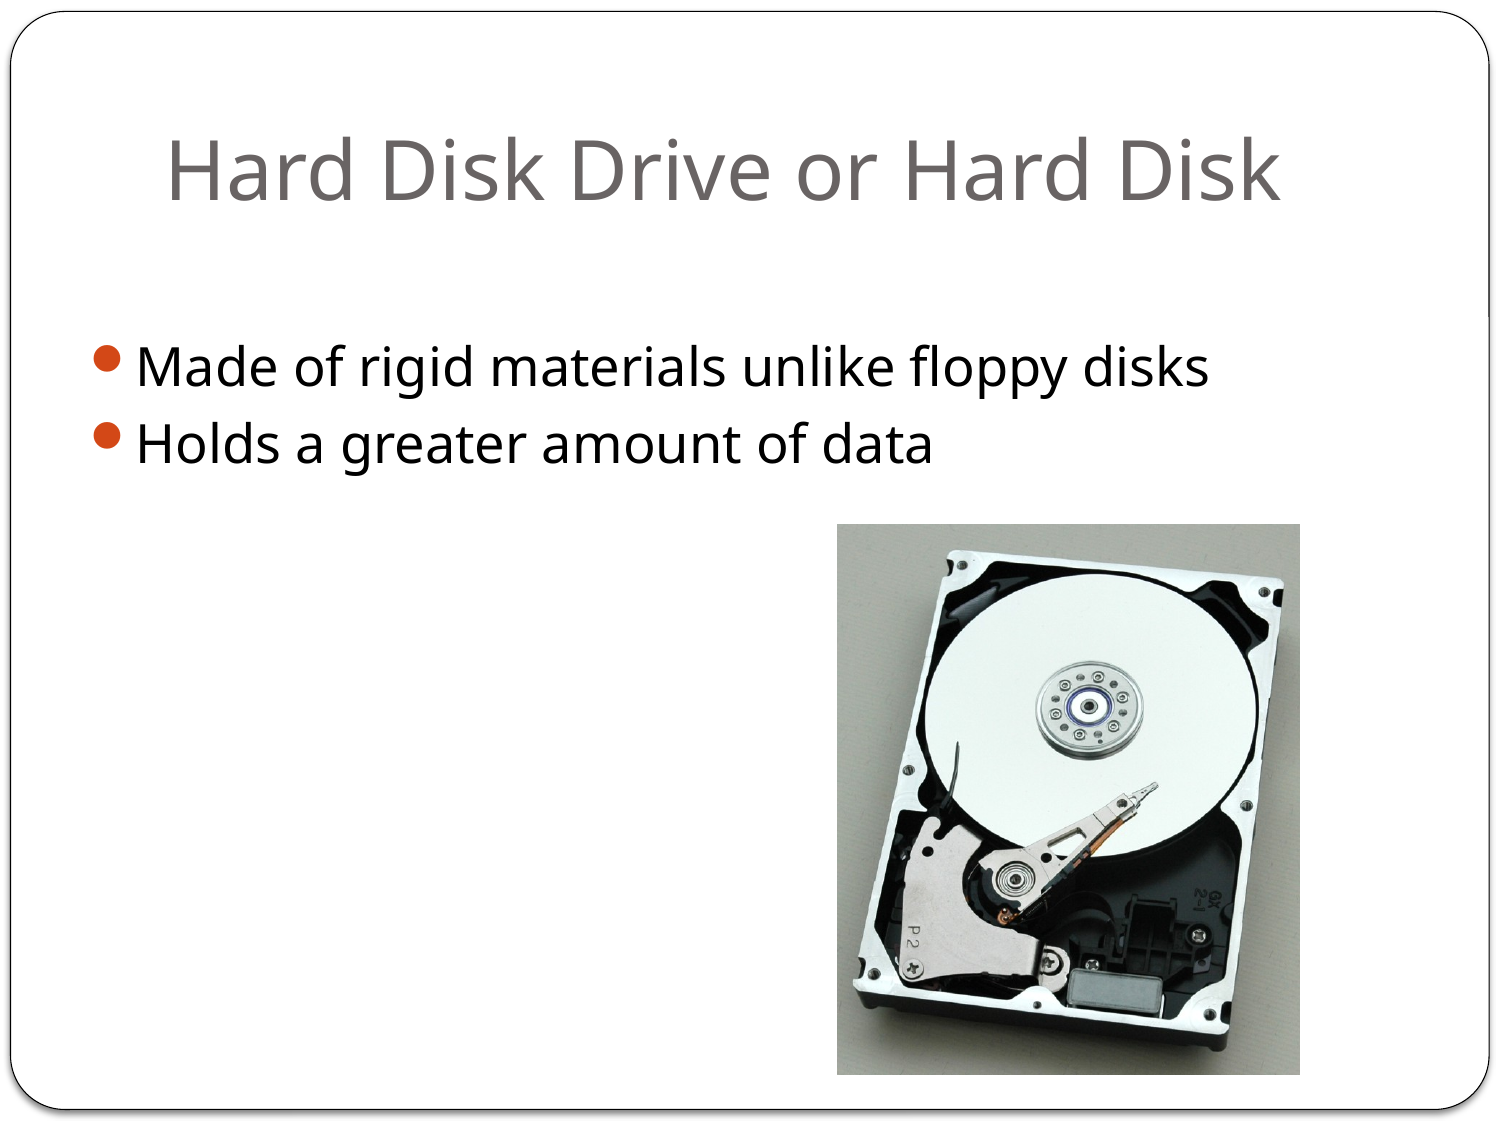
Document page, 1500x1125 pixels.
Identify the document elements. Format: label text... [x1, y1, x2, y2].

title Hard Disk Drive or Hard Disk [150, 45, 1425, 233]
list Made of rigid materials unlike floppy disks Holds a greater amount of data [75, 324, 1425, 1050]
picture [837, 524, 1301, 1076]
